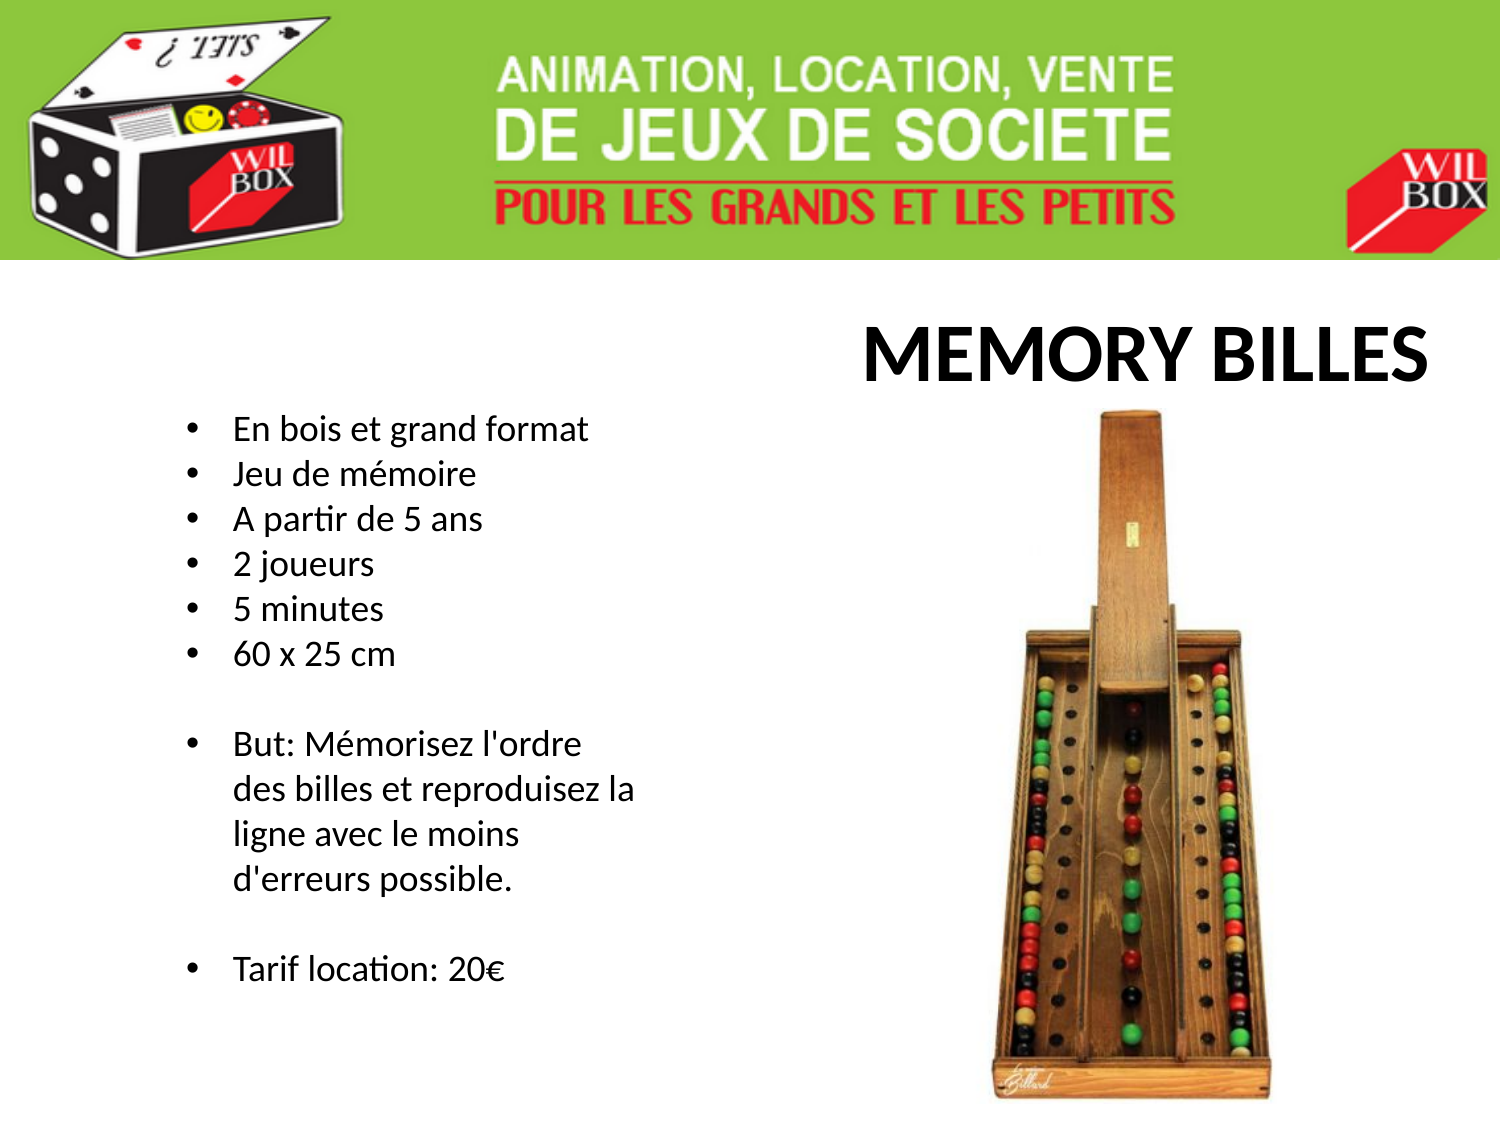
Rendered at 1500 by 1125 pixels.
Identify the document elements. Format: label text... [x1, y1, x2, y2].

picture [0, 0, 1500, 260]
picture [787, 408, 1483, 1104]
text_box En bois et grand format Jeu de mémoire A partir de 5 ans 2 joueurs 5 minutes 60 x 25 cm But: Mémorisez l'ordre des billes et reproduisez la ligne avec le moins d'erreurs possible. Tarif location: 20€ [171, 397, 656, 1042]
text_box MEMORY BILLES [844, 290, 1447, 406]
